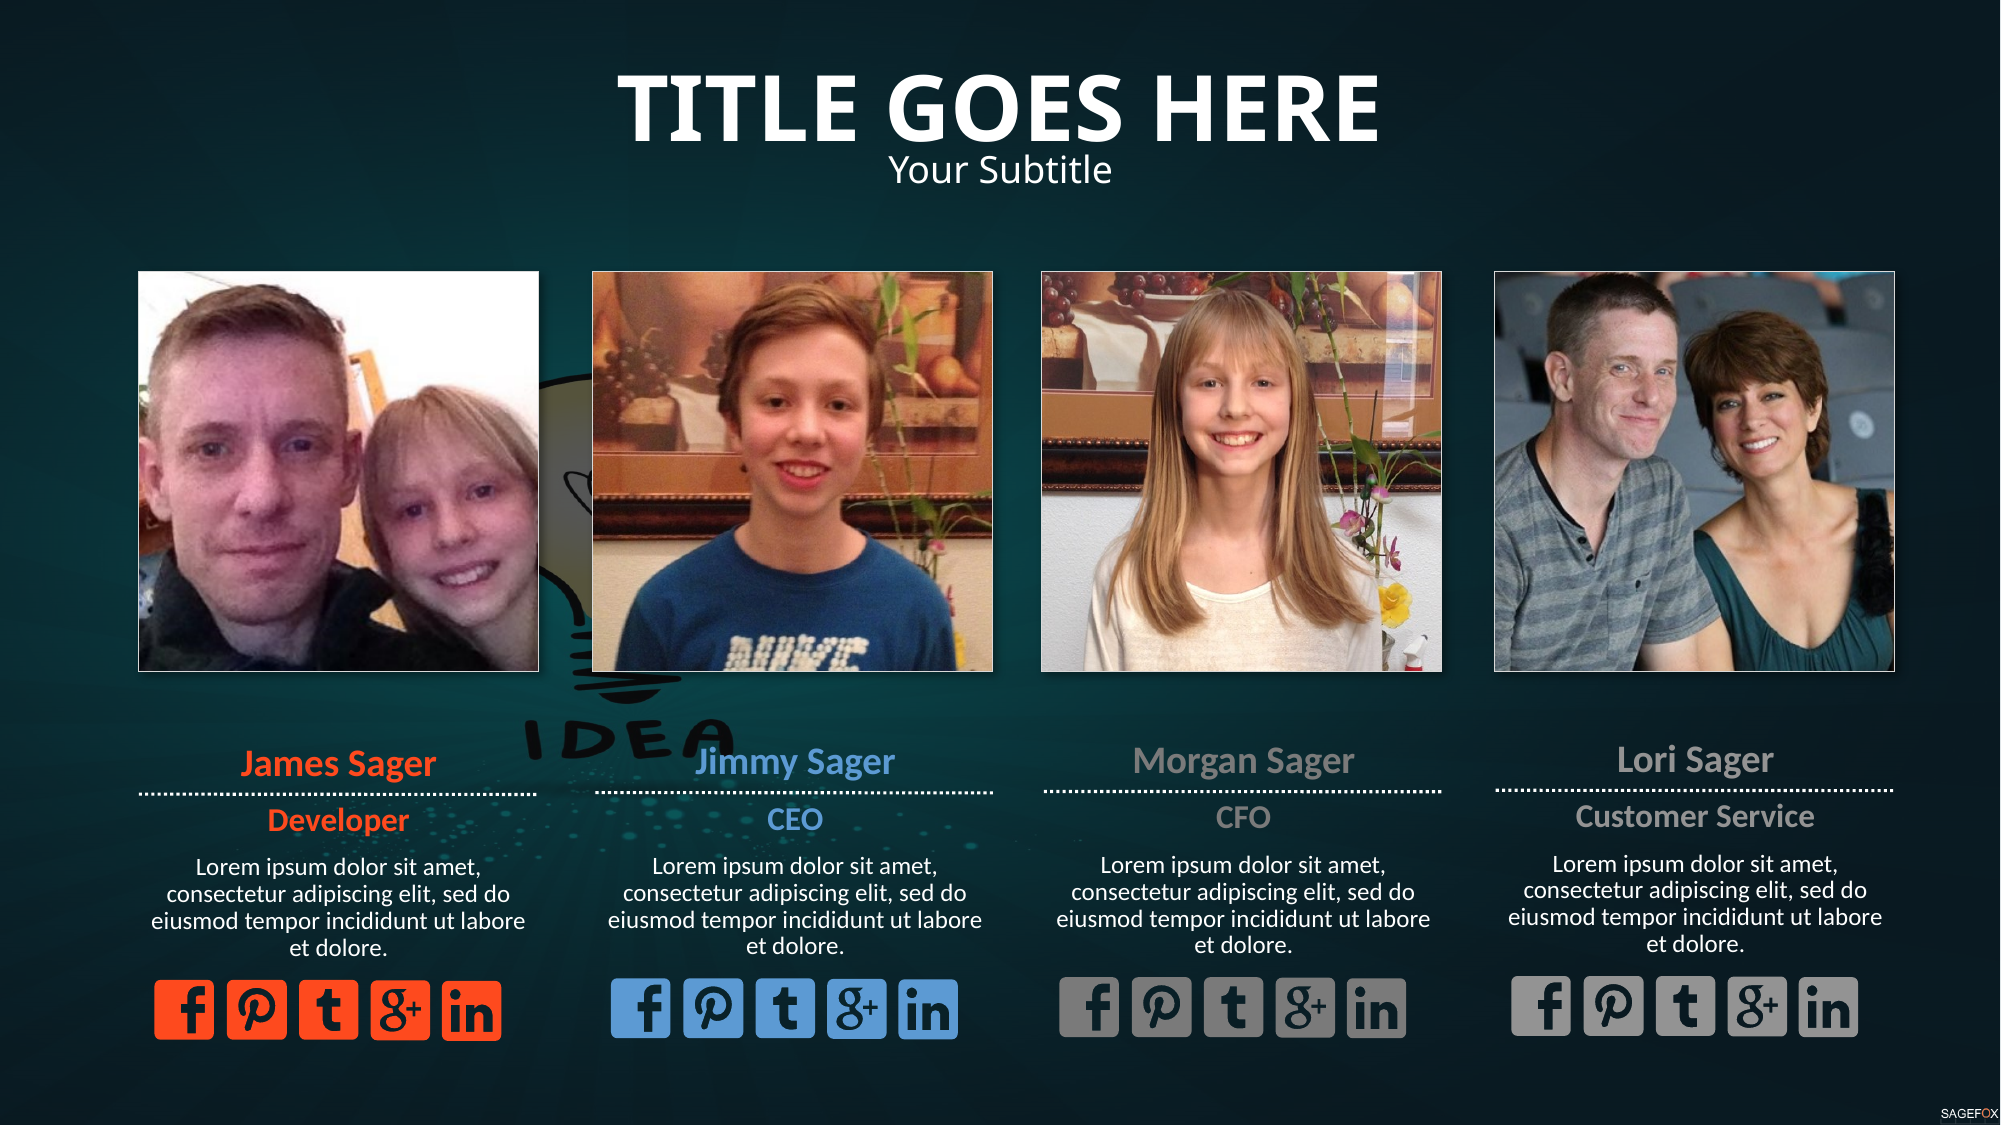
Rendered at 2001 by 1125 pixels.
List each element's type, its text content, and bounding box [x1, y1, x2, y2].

text_box Developer [163, 799, 514, 842]
picture [1940, 0, 2001, 1125]
text_box [591, 270, 993, 672]
text_box Lorem ipsum dolor sit amet, consectetur adipiscing elit, sed do eiusmod tempor incididunt ut labore et dolore. [595, 852, 996, 966]
text_box CEO [620, 798, 971, 841]
text_box Customer Service [1520, 796, 1871, 839]
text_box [548, 42, 1452, 199]
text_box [1511, 976, 1859, 1038]
text_box James Sager [163, 742, 514, 785]
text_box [154, 979, 502, 1041]
text_box [138, 270, 540, 672]
text_box Lori Sager [1520, 738, 1871, 781]
text_box Lorem ipsum dolor sit amet, consectetur adipiscing elit, sed do eiusmod tempor incididunt ut labore et dolore. [138, 854, 539, 968]
text_box Jimmy Sager [620, 740, 971, 784]
text_box Lorem ipsum dolor sit amet, consectetur adipiscing elit, sed do eiusmod tempor incididunt ut labore et dolore. [1495, 850, 1896, 964]
text_box Morgan Sager [1068, 739, 1419, 782]
text_box [1494, 271, 1896, 673]
text_box Lorem ipsum dolor sit amet, consectetur adipiscing elit, sed do eiusmod tempor incididunt ut labore et dolore. [1043, 851, 1444, 965]
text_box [610, 978, 958, 1040]
text_box [1040, 270, 1442, 672]
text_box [1059, 977, 1407, 1039]
text_box CFO [1068, 797, 1419, 840]
